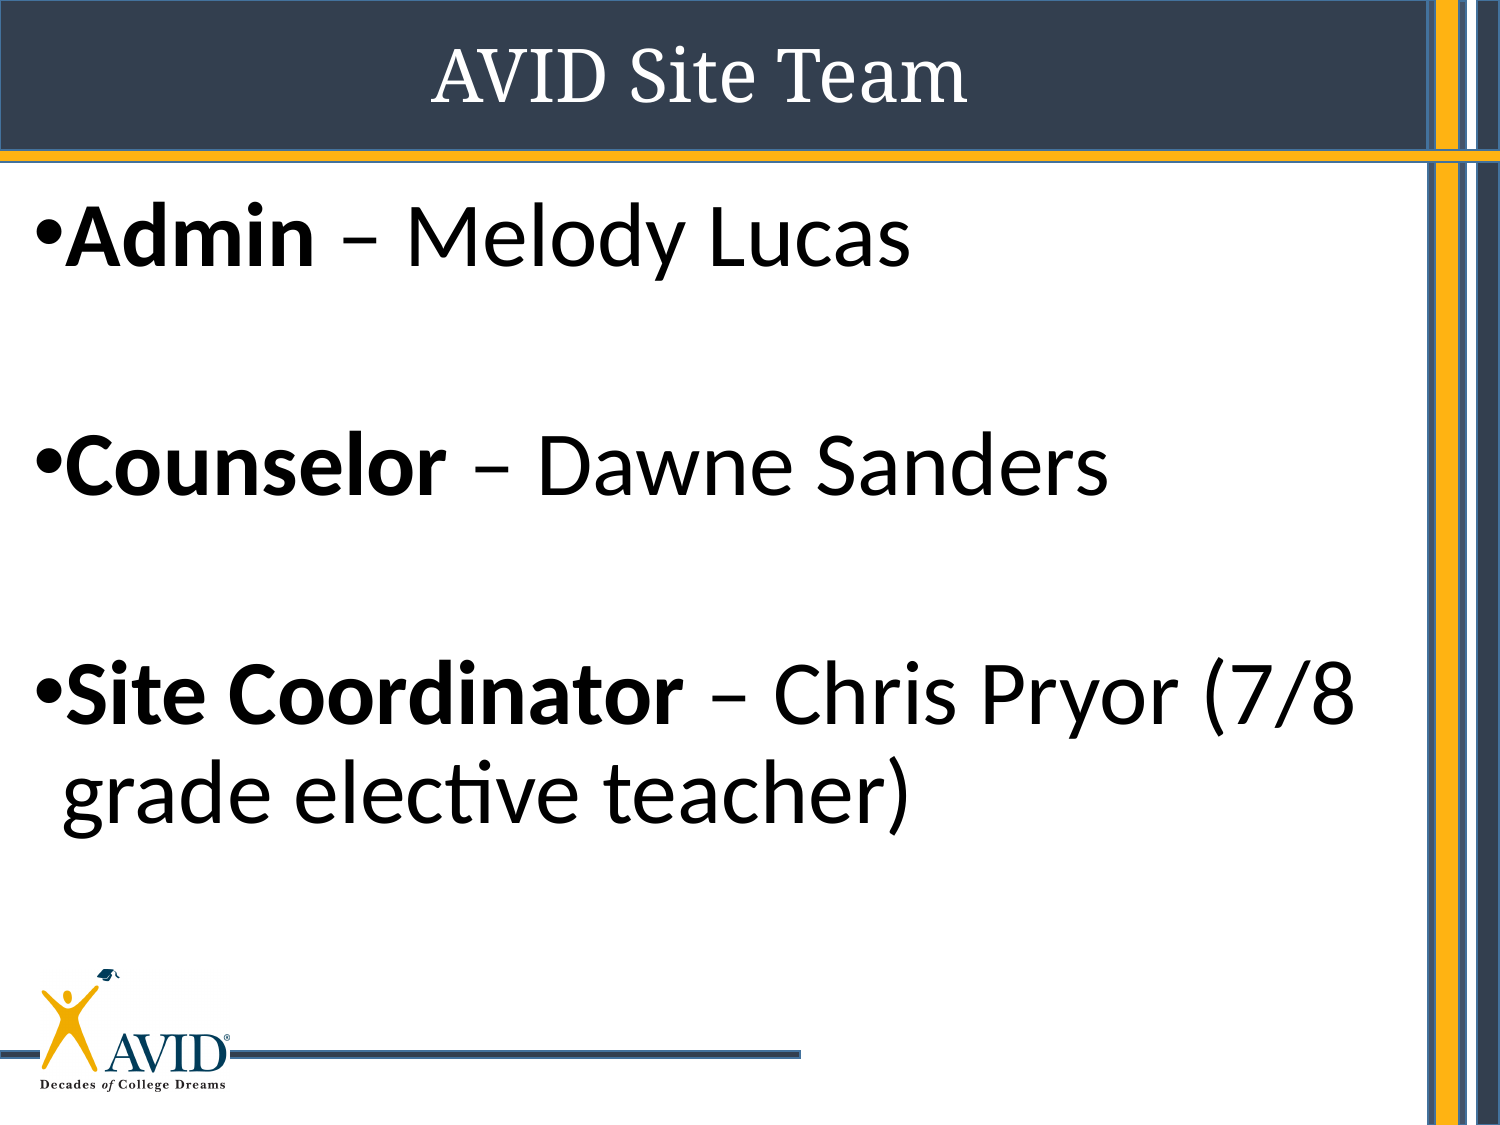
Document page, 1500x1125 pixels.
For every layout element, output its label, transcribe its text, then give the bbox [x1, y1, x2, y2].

picture [40, 983, 230, 1092]
list Admin – Melody Lucas Counselor – Dawne Sanders Site Coordinator – Chris Pryor (7/8 grade elective teacher) [18, 179, 1417, 983]
list AVID Site Team [81, 30, 1321, 126]
